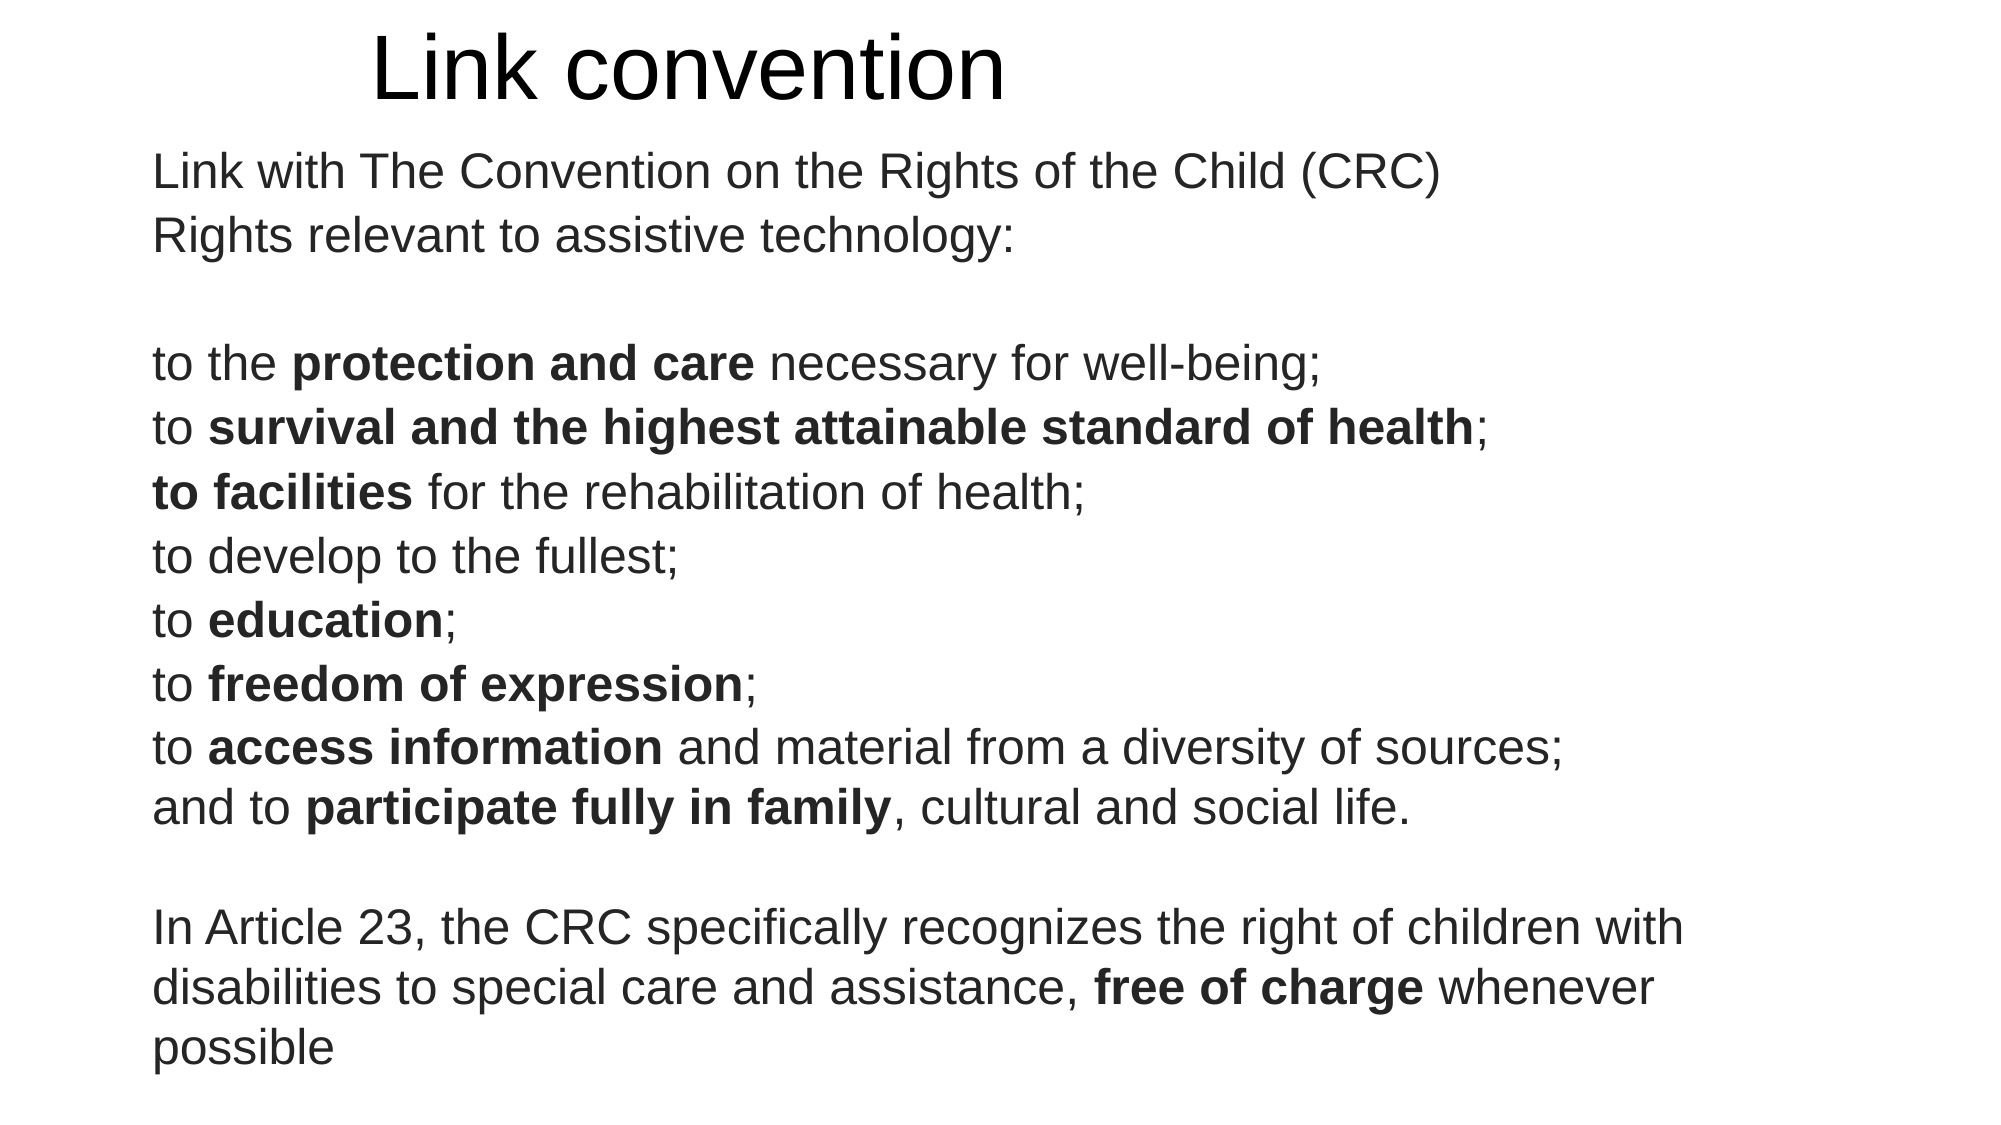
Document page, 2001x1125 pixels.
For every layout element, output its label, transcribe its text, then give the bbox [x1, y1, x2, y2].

title Link convention [355, 0, 1030, 126]
text_box Link with The Convention on the Rights of the Child (CRC) Rights relevant to assistive technology: to the protection and care necessary for well-being; to survival and the highest attainable standard of health; to facilities for the rehabilitation of health; to develop to the fullest; to education; to freedom of expression; to access information and material from a diversity of sources; and to participate fully in family, cultural and social life. In Article 23, the CRC specifically recognizes the right of children with disabilities to special care and assistance, free of charge whenever possible [137, 126, 1822, 1082]
